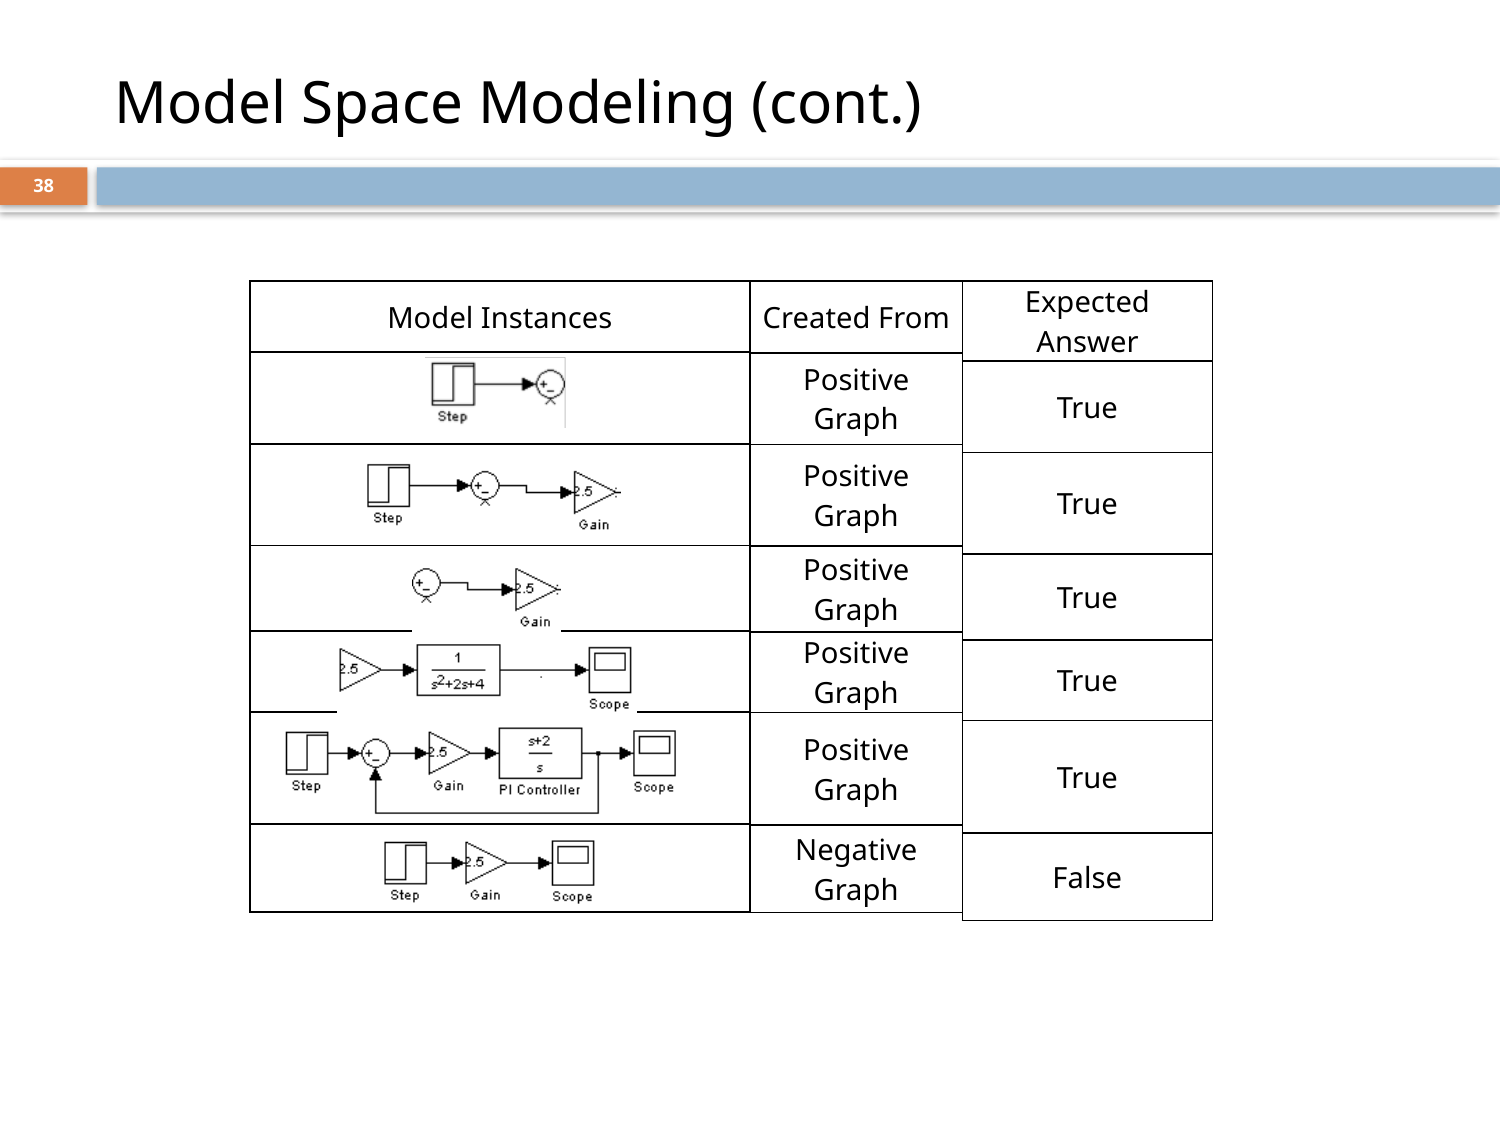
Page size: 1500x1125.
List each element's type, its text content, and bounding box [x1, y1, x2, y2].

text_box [274, 718, 687, 821]
table_cell Positive Graph [751, 547, 962, 631]
table_header Model Instances [251, 282, 749, 351]
table_cell Positive Graph [751, 633, 962, 712]
table_cell [251, 632, 412, 711]
table_cell Negative Graph [751, 826, 962, 912]
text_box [374, 830, 601, 909]
table_cell [601, 825, 749, 911]
table_header Expected Answer [963, 282, 1212, 360]
table_cell [251, 713, 332, 823]
slide_number 38 [0, 166, 88, 207]
table_cell Positive Graph [751, 713, 962, 824]
table_cell [251, 353, 749, 443]
table_cell True [963, 555, 1212, 639]
title Model Space Modeling (cont.) [99, 37, 1438, 163]
table_cell True [963, 641, 1212, 720]
table_cell True [963, 721, 1212, 832]
picture [424, 355, 568, 428]
table_cell False [963, 834, 1212, 920]
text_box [412, 555, 561, 632]
table_cell [251, 546, 749, 630]
table_cell Positive Graph [751, 354, 962, 444]
table_cell [640, 713, 749, 823]
table_cell True [963, 362, 1212, 452]
table_header Created From [751, 282, 962, 352]
table_cell True [963, 453, 1212, 553]
table_cell [251, 445, 749, 545]
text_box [337, 643, 637, 713]
table_cell Positive Graph [751, 445, 962, 545]
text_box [362, 455, 621, 535]
table_cell [251, 825, 371, 911]
table_cell [561, 632, 749, 711]
